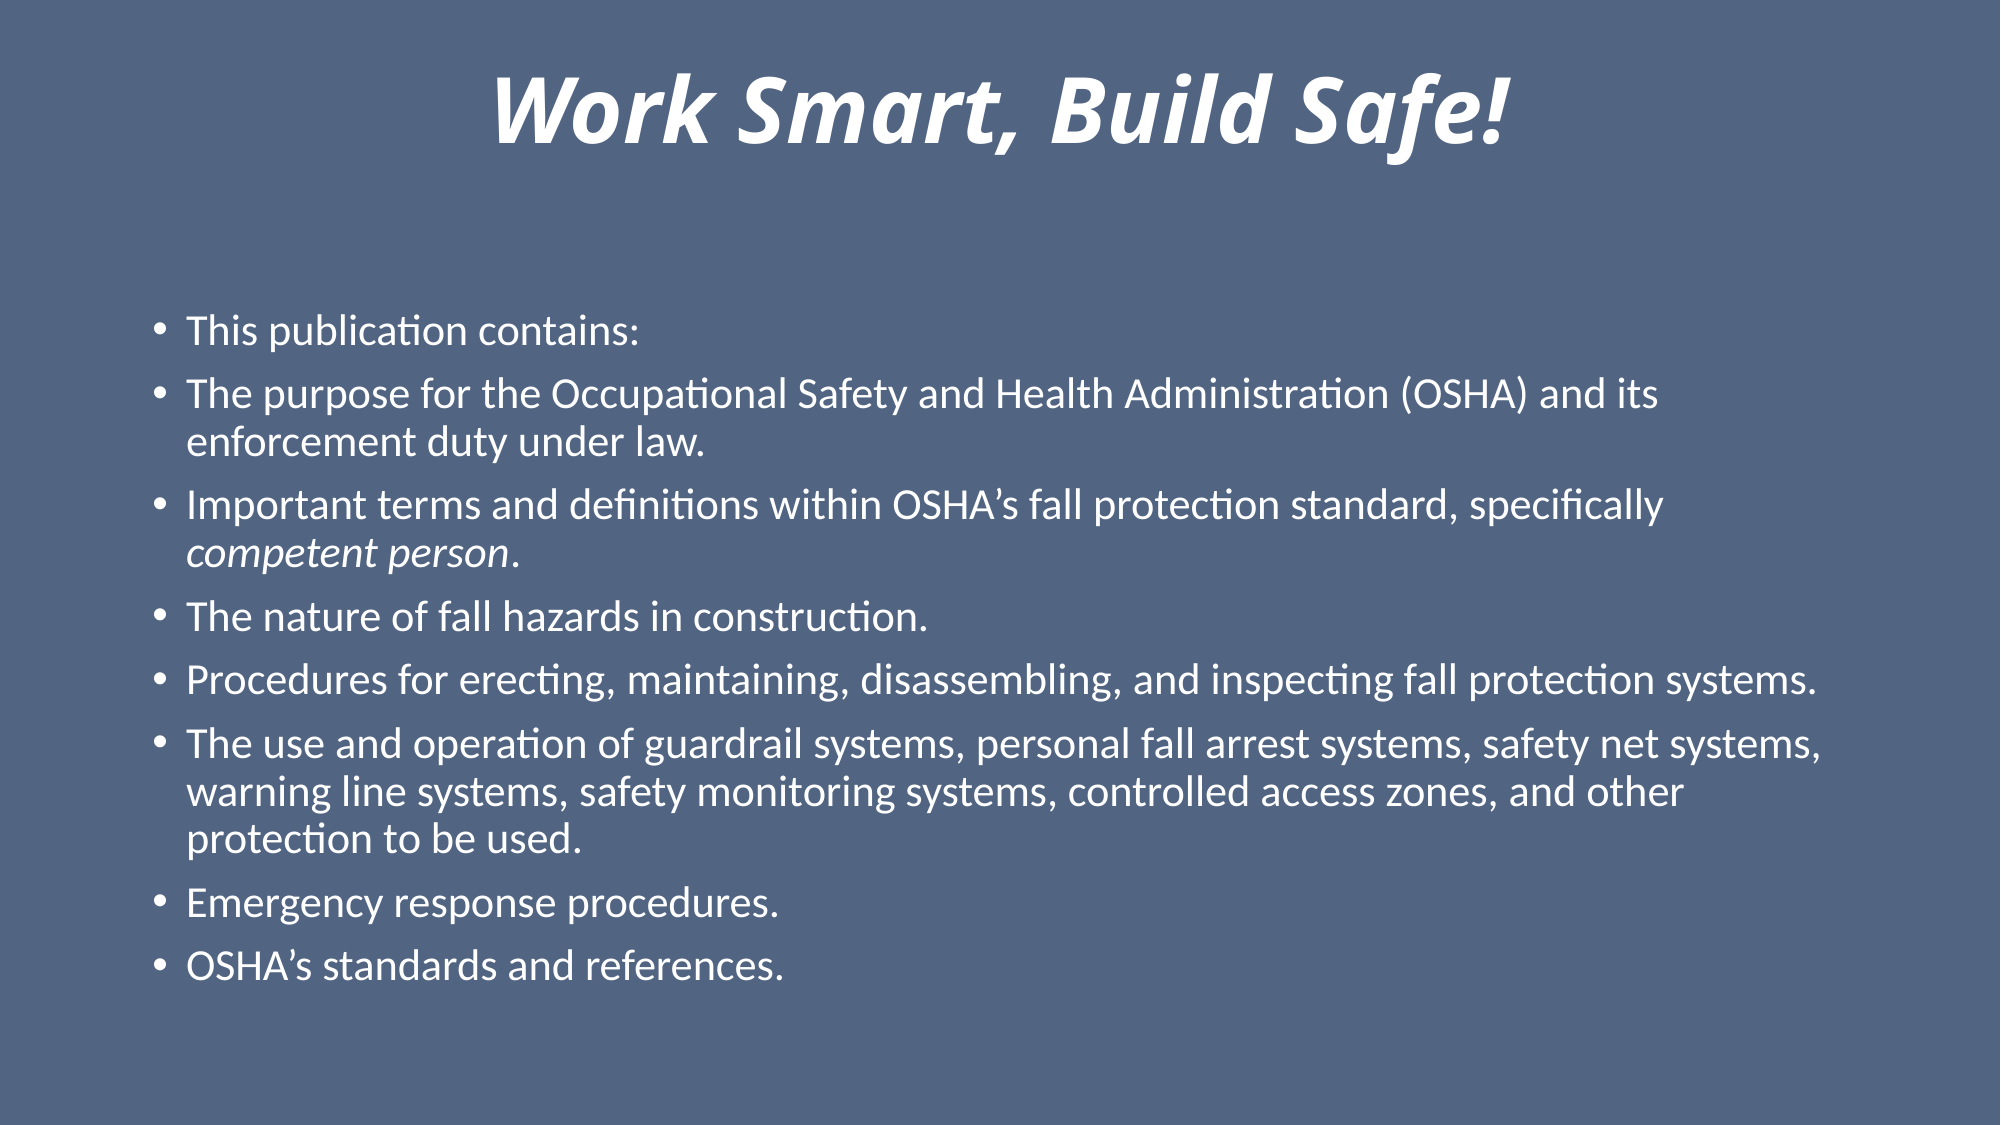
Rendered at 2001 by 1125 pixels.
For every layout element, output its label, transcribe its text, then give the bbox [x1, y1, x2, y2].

title Work Smart, Build Safe! [137, 59, 1863, 278]
list This publication contains: The purpose for the Occupational Safety and Health Administration (OSHA) and its enforcement duty under law. Important terms and definitions within OSHA’s fall protection standard, specifically competent person. The nature of fall hazards in construction. Procedures for erecting, maintaining, disassembling, and inspecting fall protection systems. The use and operation of guardrail systems, personal fall arrest systems, safety net systems, warning line systems, safety monitoring systems, controlled access zones, and other protection to be used. Emergency response procedures. OSHA’s standards and references. [137, 299, 1863, 1014]
